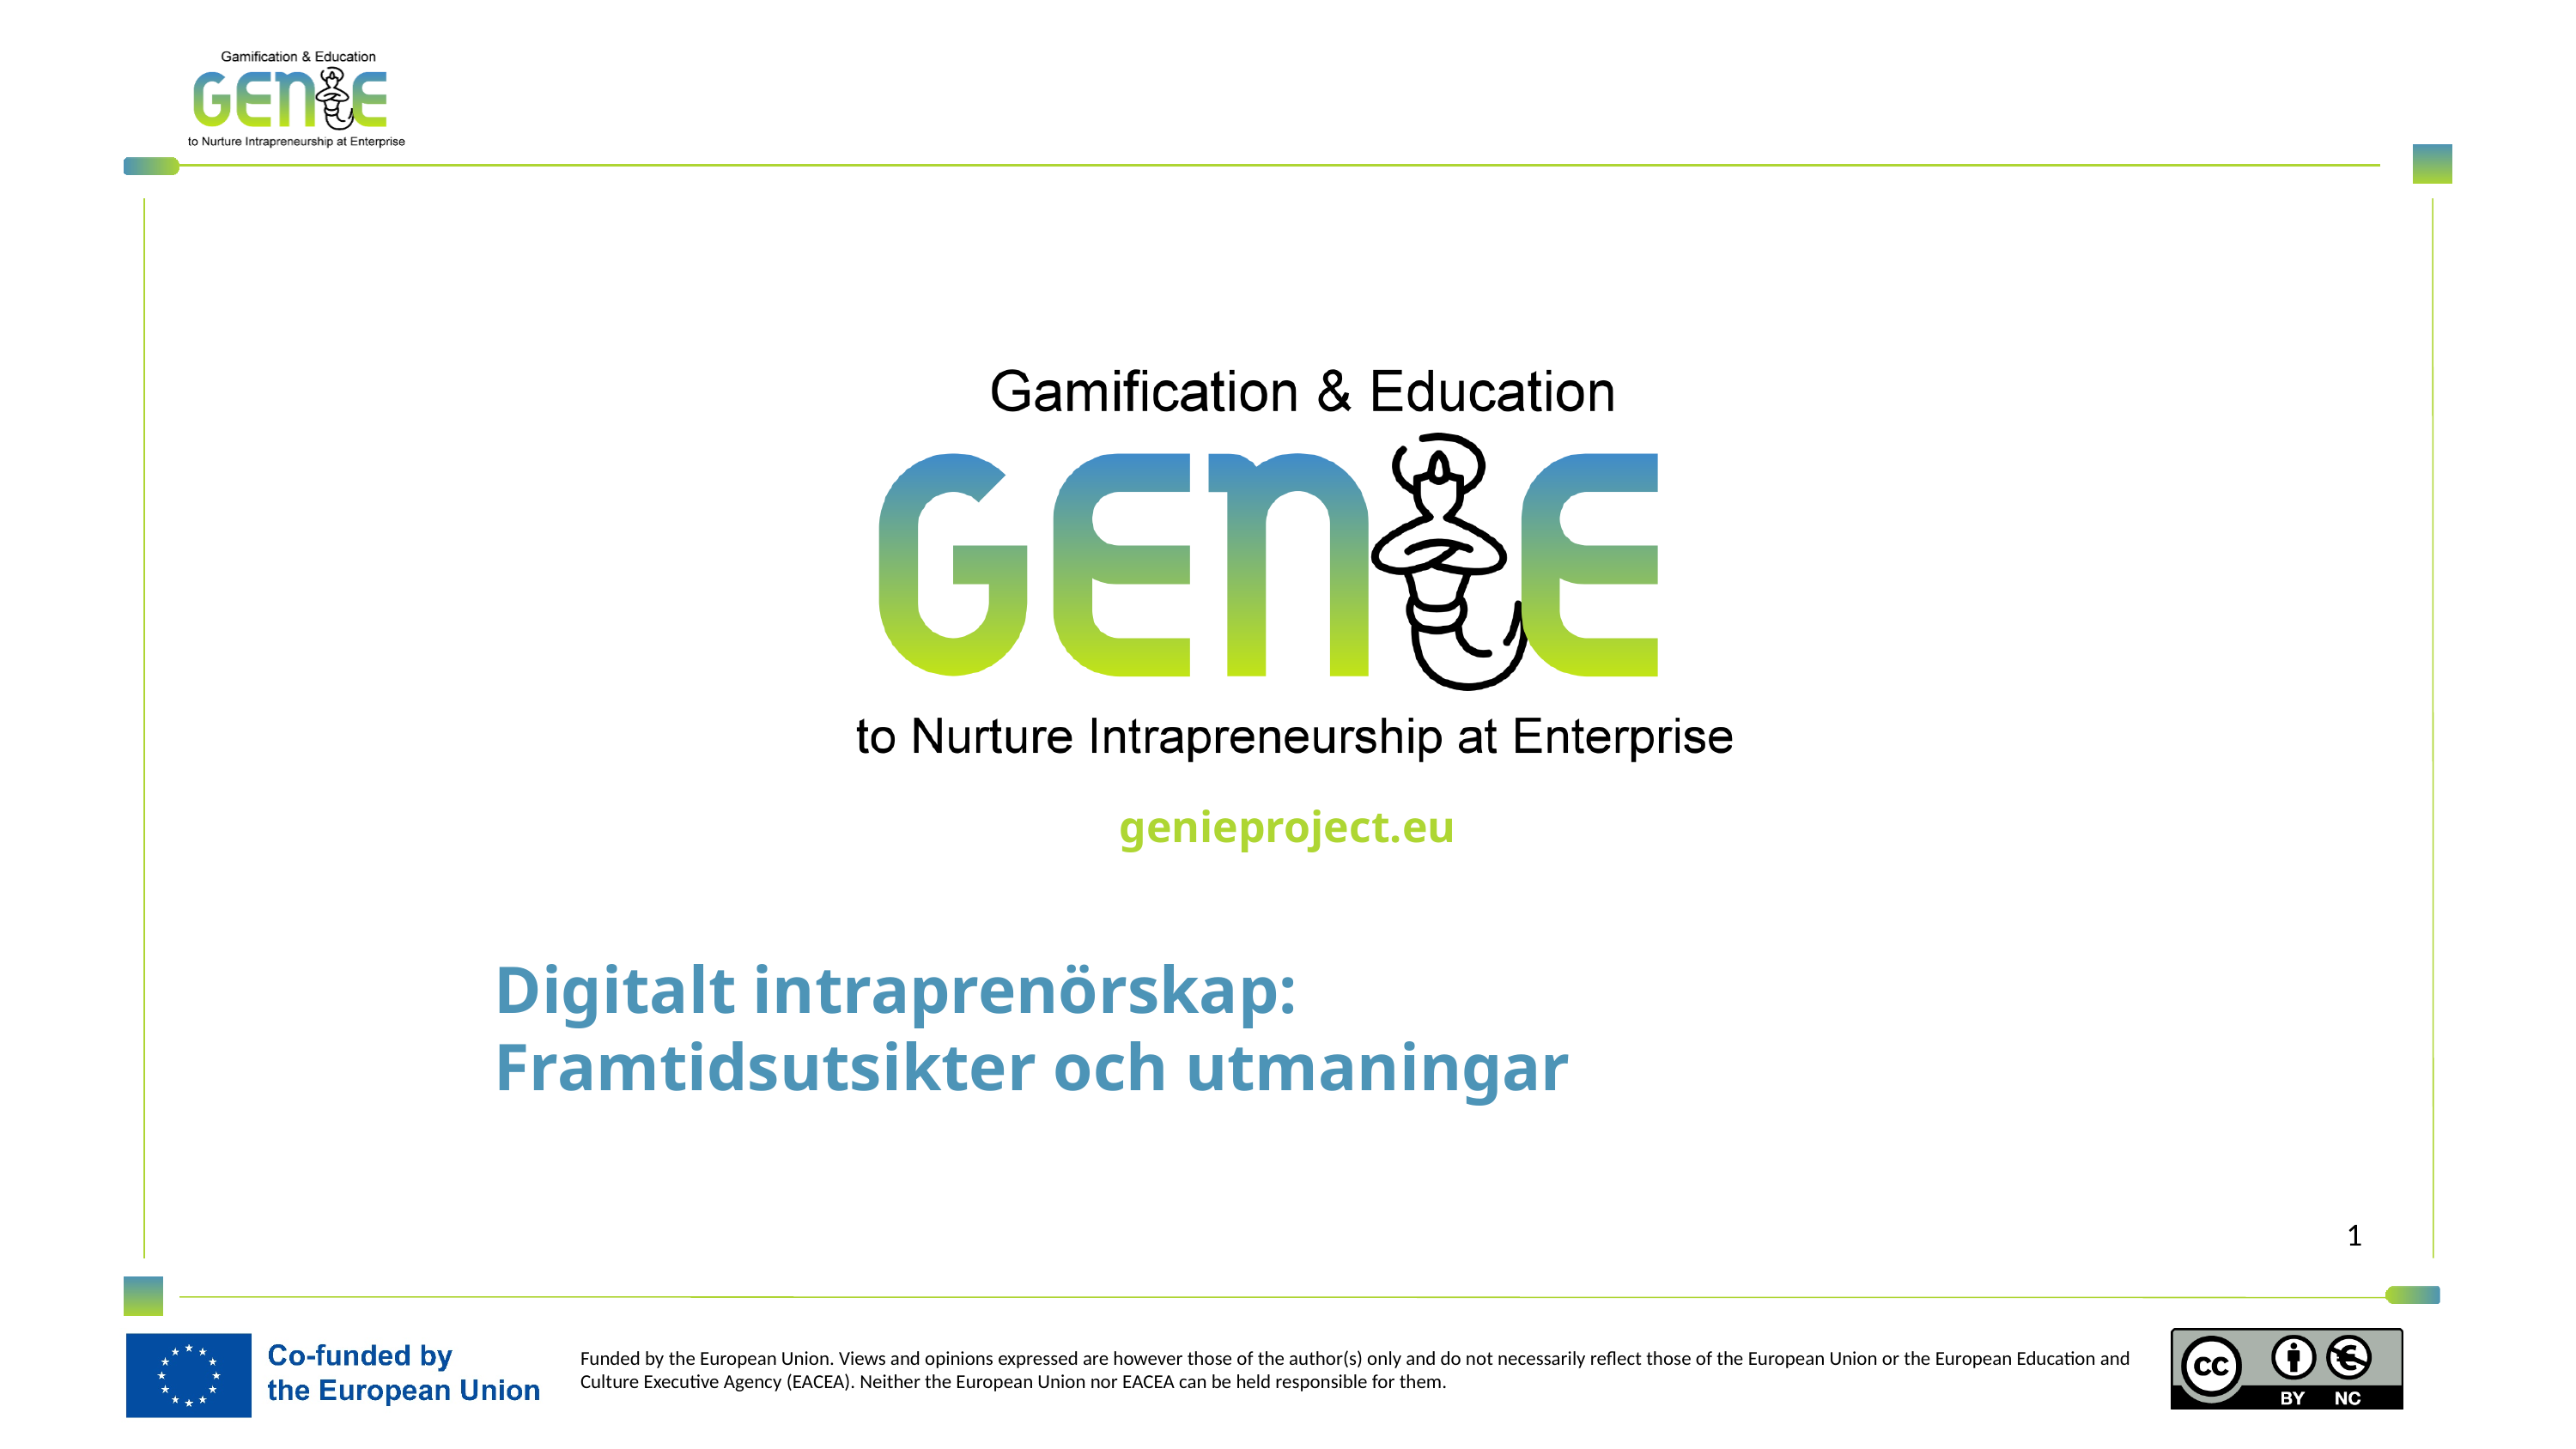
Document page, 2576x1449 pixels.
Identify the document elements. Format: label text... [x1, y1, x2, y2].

picture [182, 45, 408, 151]
picture [124, 157, 179, 175]
picture [2413, 144, 2452, 184]
picture [830, 346, 1746, 775]
text_box genieproject.eu [830, 792, 1745, 858]
picture [111, 1328, 562, 1423]
text_box Digitalt intraprenörskap: Framtidsutsikter och utmaningar [481, 943, 2094, 1188]
picture [124, 1276, 163, 1316]
picture [2171, 1328, 2403, 1410]
picture [2385, 1286, 2440, 1304]
